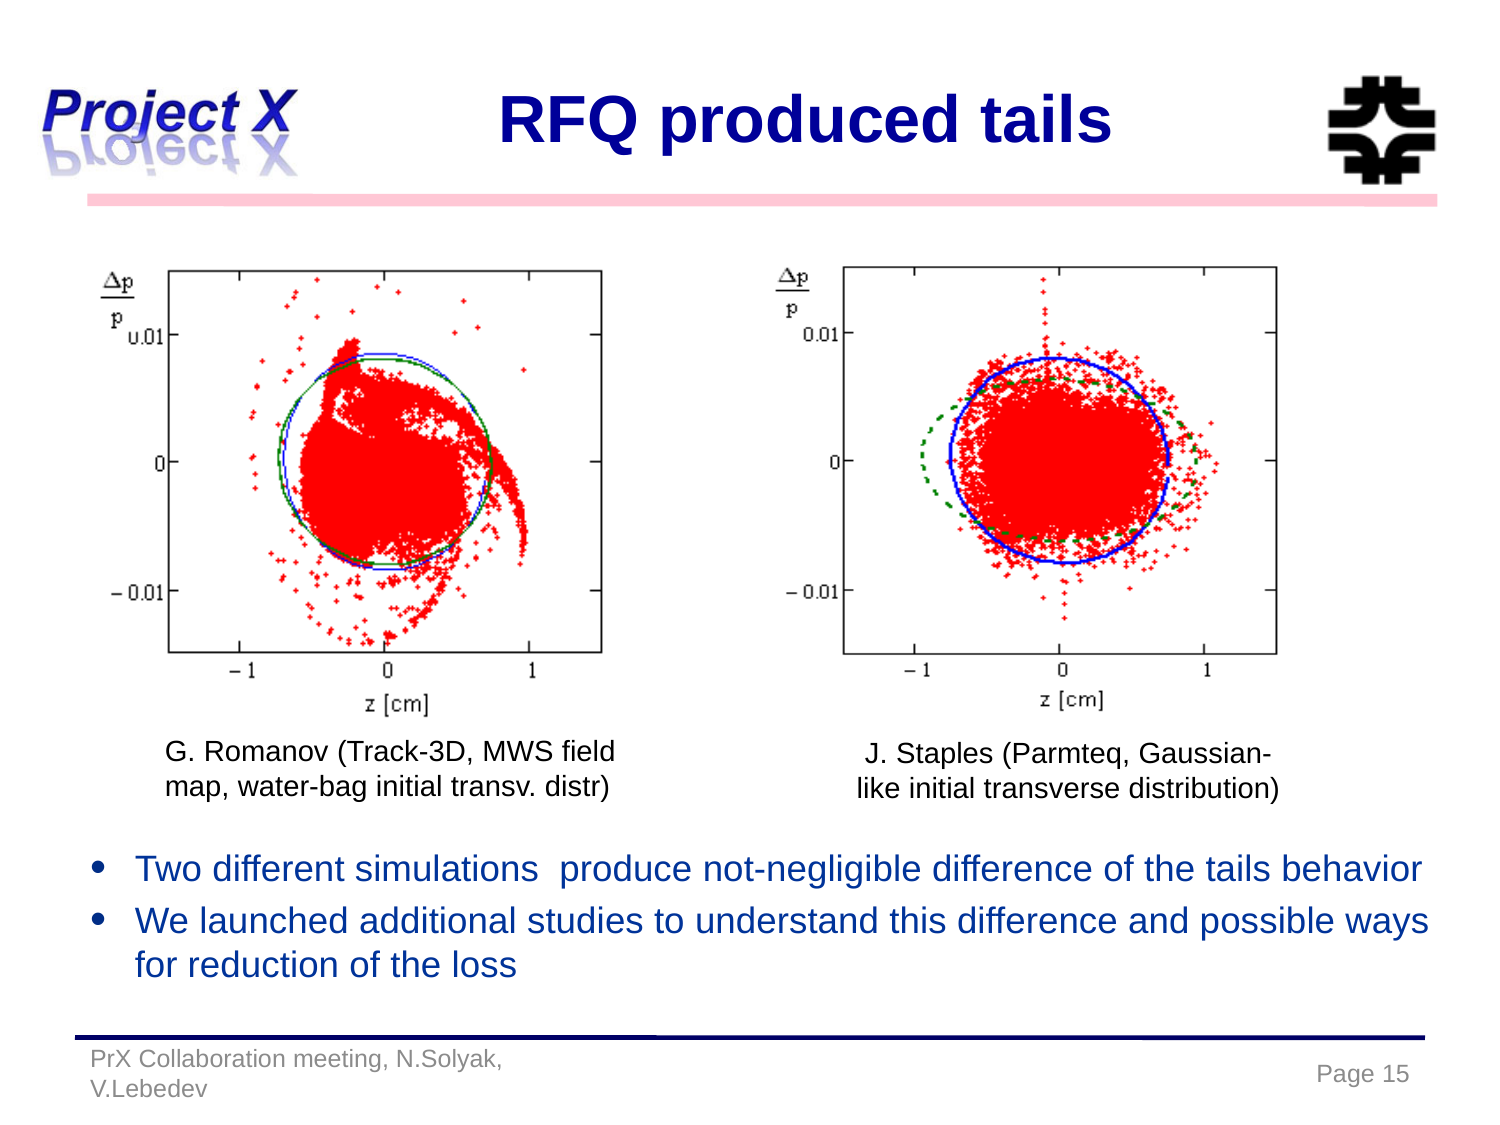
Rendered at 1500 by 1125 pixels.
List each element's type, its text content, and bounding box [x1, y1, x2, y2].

picture [37, 87, 300, 181]
footer PrX Collaboration meeting, N.Solyak, V.Lebedev [75, 1042, 550, 1103]
list Two different simulations produce not-negligible difference of the tails behavior We launched additional studies to understand this difference and possible ways for reduction of the loss [75, 837, 1450, 1030]
title RFQ produced tails [350, 45, 1263, 188]
text_box G. Romanov (Track-3D, MWS field map, water-bag initial transv. distr) [150, 724, 650, 810]
picture [762, 237, 1313, 719]
picture [87, 237, 638, 727]
text_box J. Staples (Parmteq, Gaussian-like initial transverse distribution) [837, 727, 1300, 812]
picture [1325, 74, 1438, 188]
slide_number Page 15 [1074, 1042, 1425, 1103]
